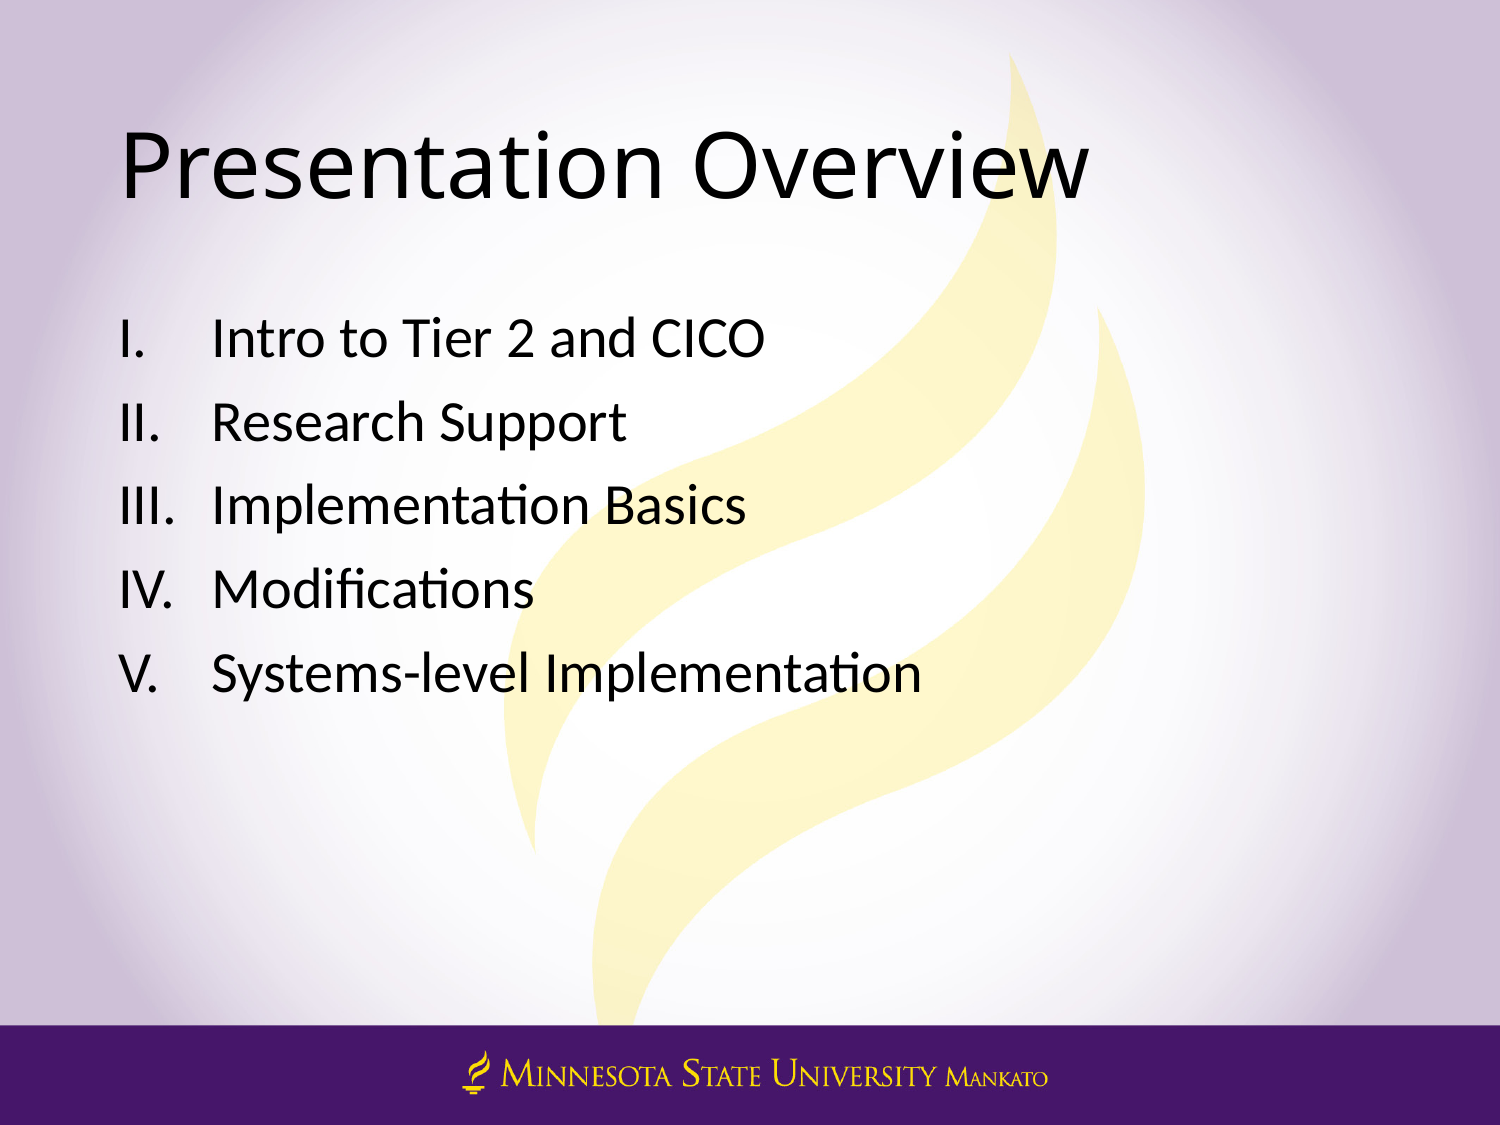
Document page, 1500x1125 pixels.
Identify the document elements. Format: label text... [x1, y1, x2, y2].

picture [0, 0, 1500, 1125]
title Presentation Overview [103, 59, 1397, 278]
list Intro to Tier 2 and CICO Research Support Implementation Basics Modifications Systems-level Implementation [103, 299, 1397, 1014]
